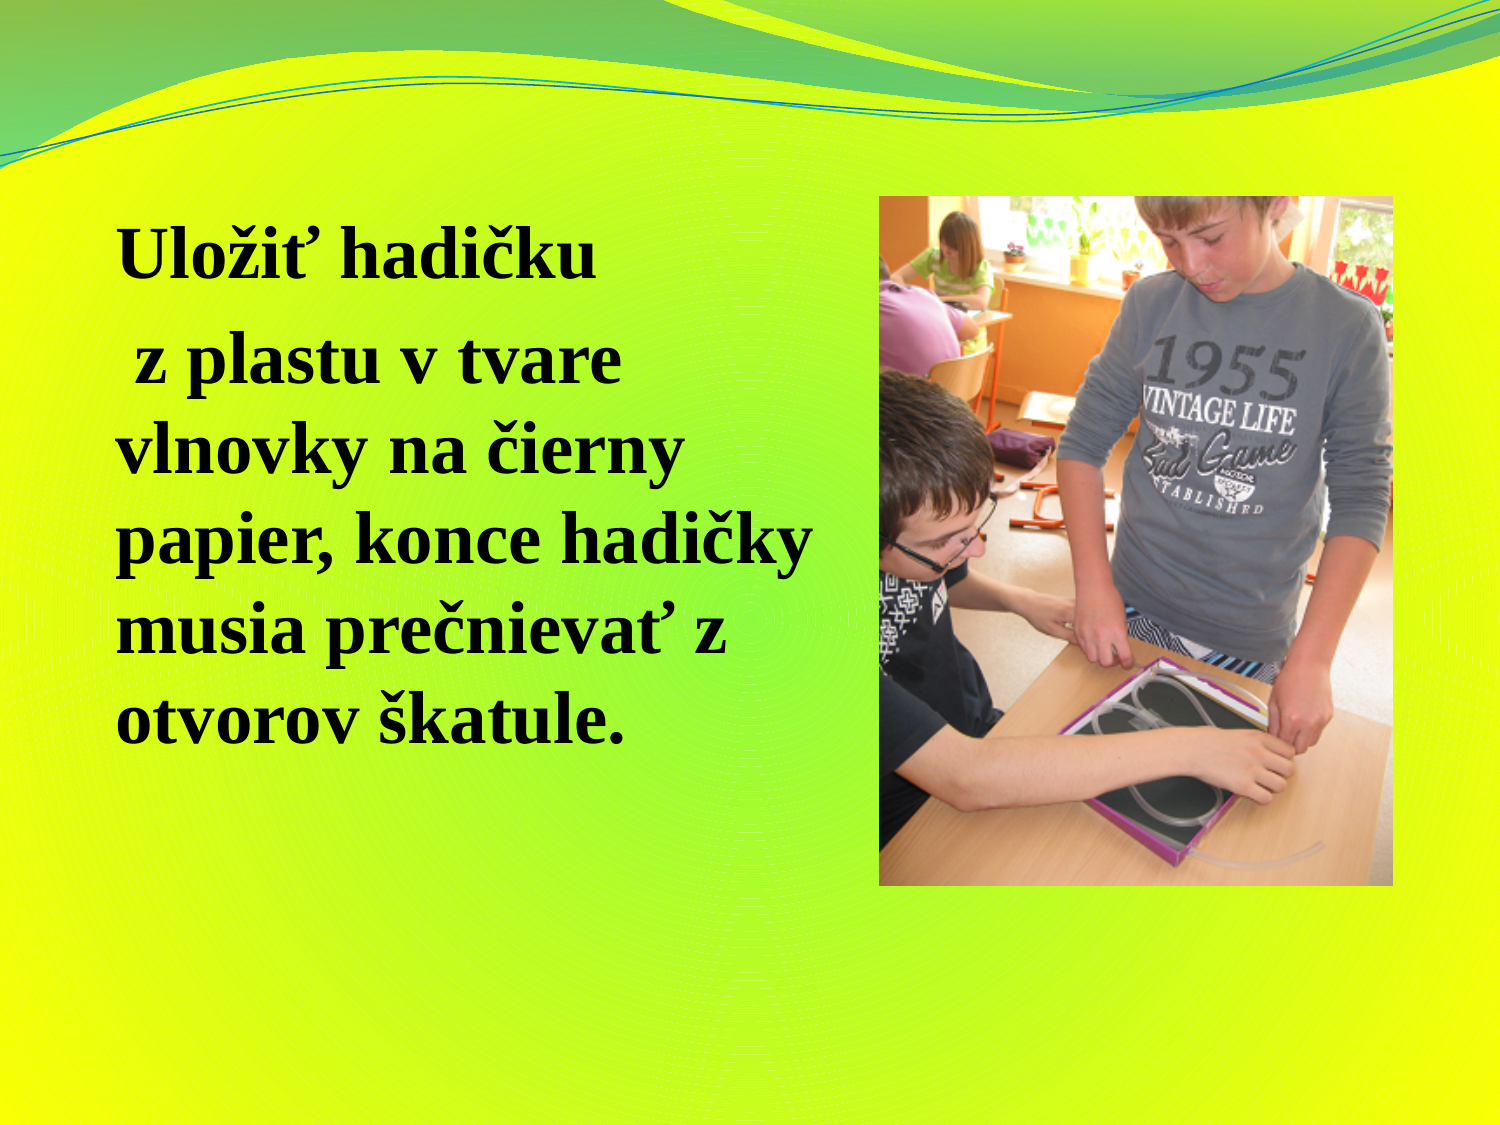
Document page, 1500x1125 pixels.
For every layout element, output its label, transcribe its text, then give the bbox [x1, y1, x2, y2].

title Fotodokumentácia [869, 219, 874, 286]
list Uložiť hadičku z plastu v tvare vlnovky na čierny papier, konce hadičky musia prečnievať z otvorov škatule. [112, 196, 857, 1025]
title Fotodokumentácia [965, 896, 1040, 901]
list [871, 890, 878, 897]
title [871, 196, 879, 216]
picture [879, 195, 1393, 887]
